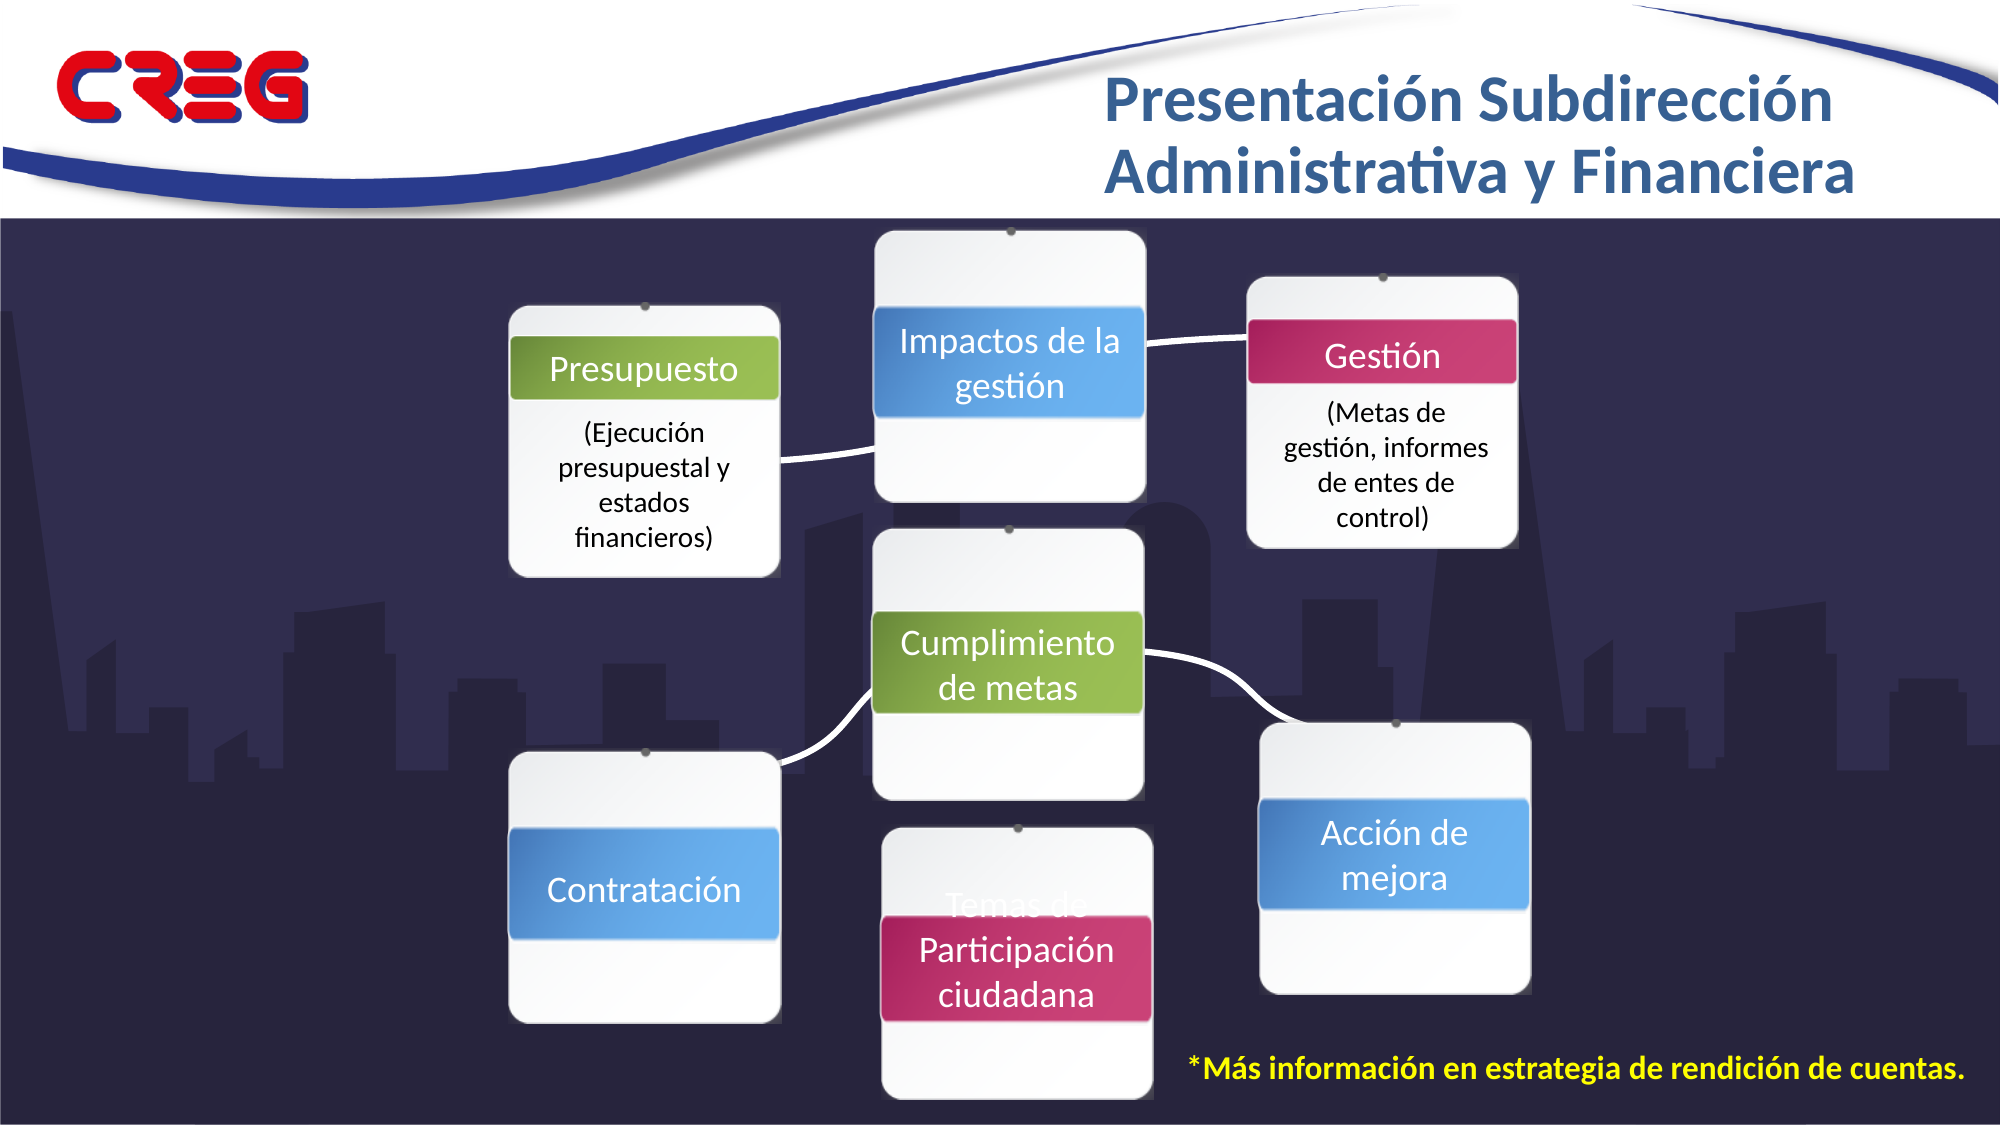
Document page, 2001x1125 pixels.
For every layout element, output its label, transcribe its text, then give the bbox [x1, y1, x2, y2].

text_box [1257, 719, 1532, 995]
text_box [1145, 648, 1439, 739]
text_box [1246, 273, 1519, 549]
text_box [872, 227, 1147, 503]
picture [0, 4, 2000, 1125]
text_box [507, 749, 782, 1024]
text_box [781, 336, 872, 465]
title Presentación Subdirección Administrativa y Financiera [1089, 26, 2000, 218]
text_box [644, 648, 870, 778]
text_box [1147, 336, 1246, 465]
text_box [508, 302, 781, 578]
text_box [879, 824, 1154, 1100]
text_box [106, 244, 1803, 1034]
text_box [870, 525, 1145, 801]
